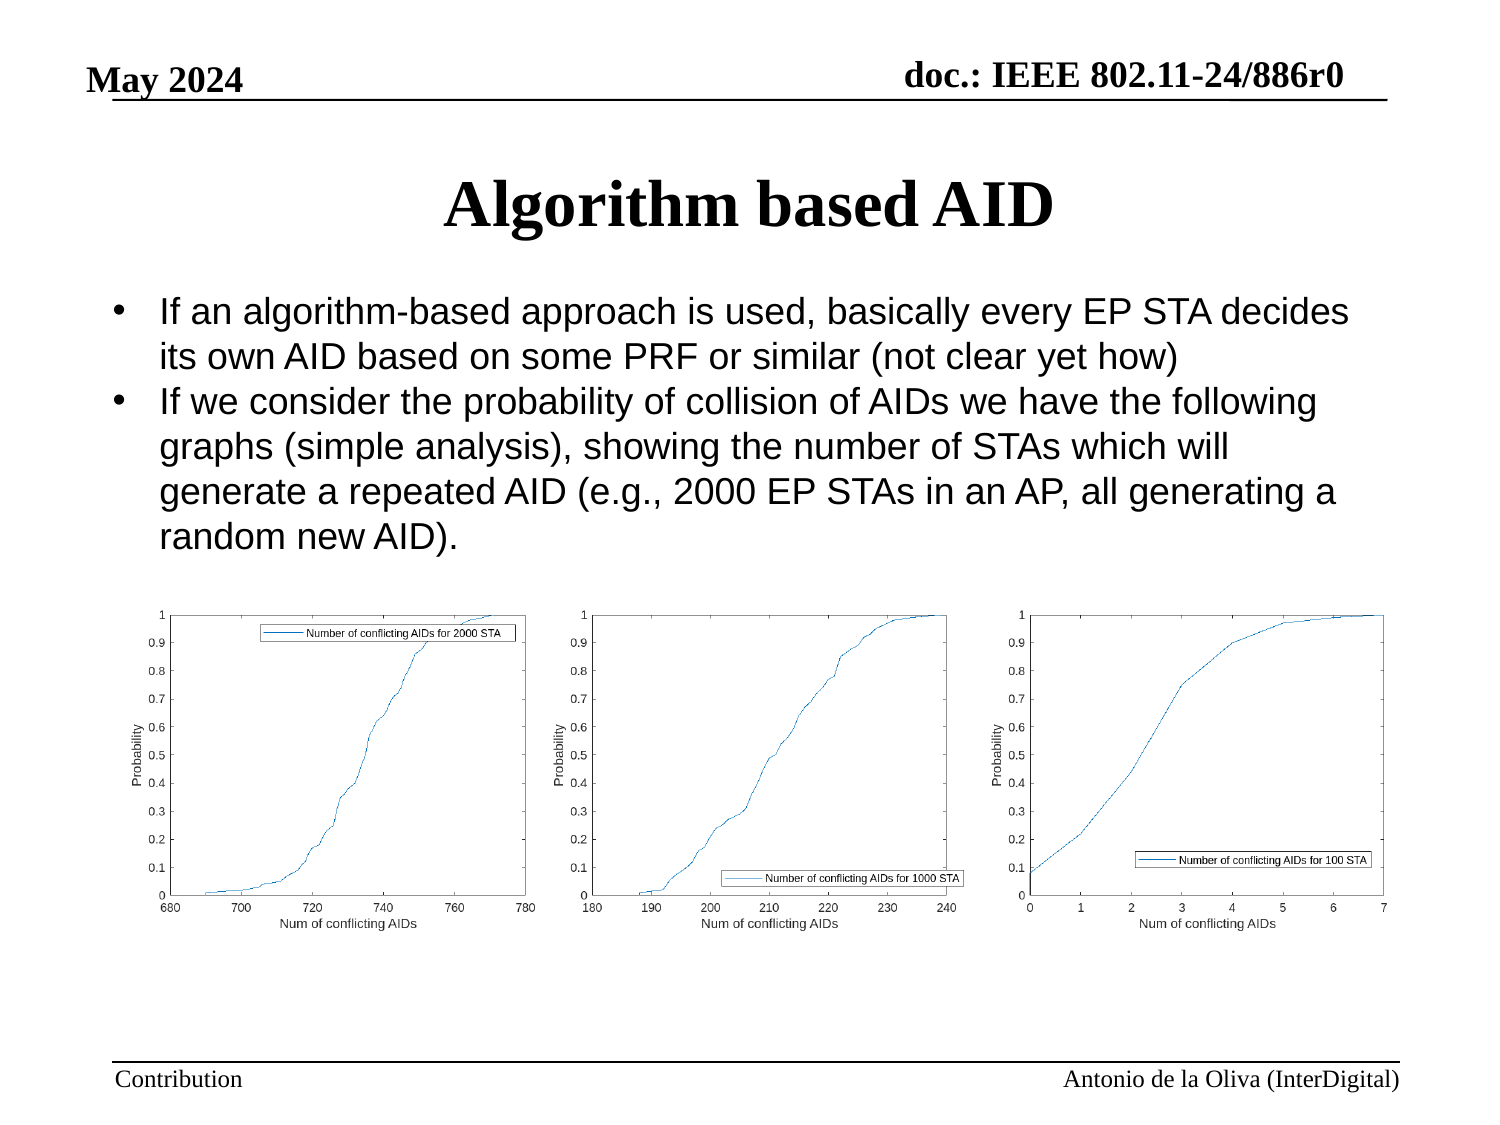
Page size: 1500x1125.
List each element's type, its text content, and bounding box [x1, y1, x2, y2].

list If an algorithm-based approach is used, basically every EP STA decides its own AID based on some PRF or similar (not clear yet how) If we consider the probability of collision of AIDs we have the following graphs (simple analysis), showing the number of STAs which will generate a repeated AID (e.g., 2000 EP STAs in an AP, all generating a random new AID). [111, 286, 1388, 1001]
title Algorithm based AID [111, 111, 1388, 286]
picture [989, 609, 1388, 932]
picture [552, 609, 965, 933]
picture [130, 609, 536, 933]
